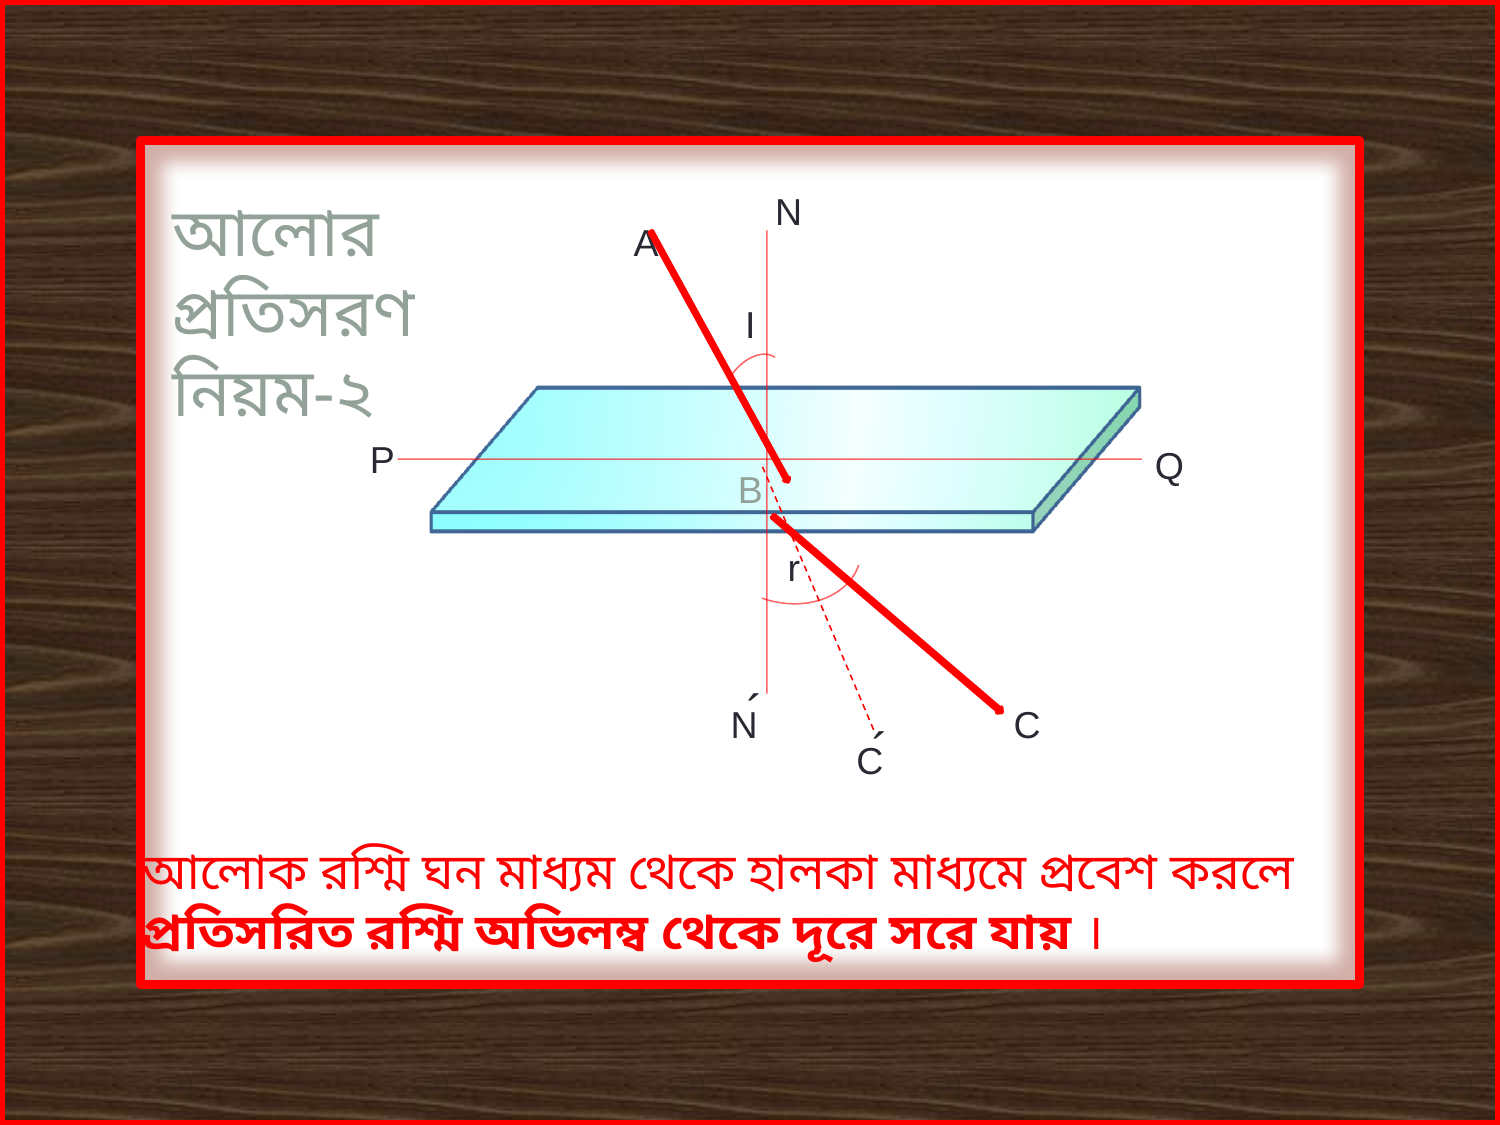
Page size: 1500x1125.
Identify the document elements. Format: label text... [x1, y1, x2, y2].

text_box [716, 214, 1038, 619]
text_box আলোক রশ্মি ঘন মাধ্যম থেকে হালকা মাধ্যমে প্রবেশ করলে প্রতিসরিত রশ্মি অভিলম্ব থেকে দূরে সরে যায় । [127, 831, 1387, 967]
text_box আলোর প্রতিসরণ নিয়ম-২ [157, 182, 353, 437]
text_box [355, 180, 1217, 791]
text_box [0, 0, 1500, 1125]
